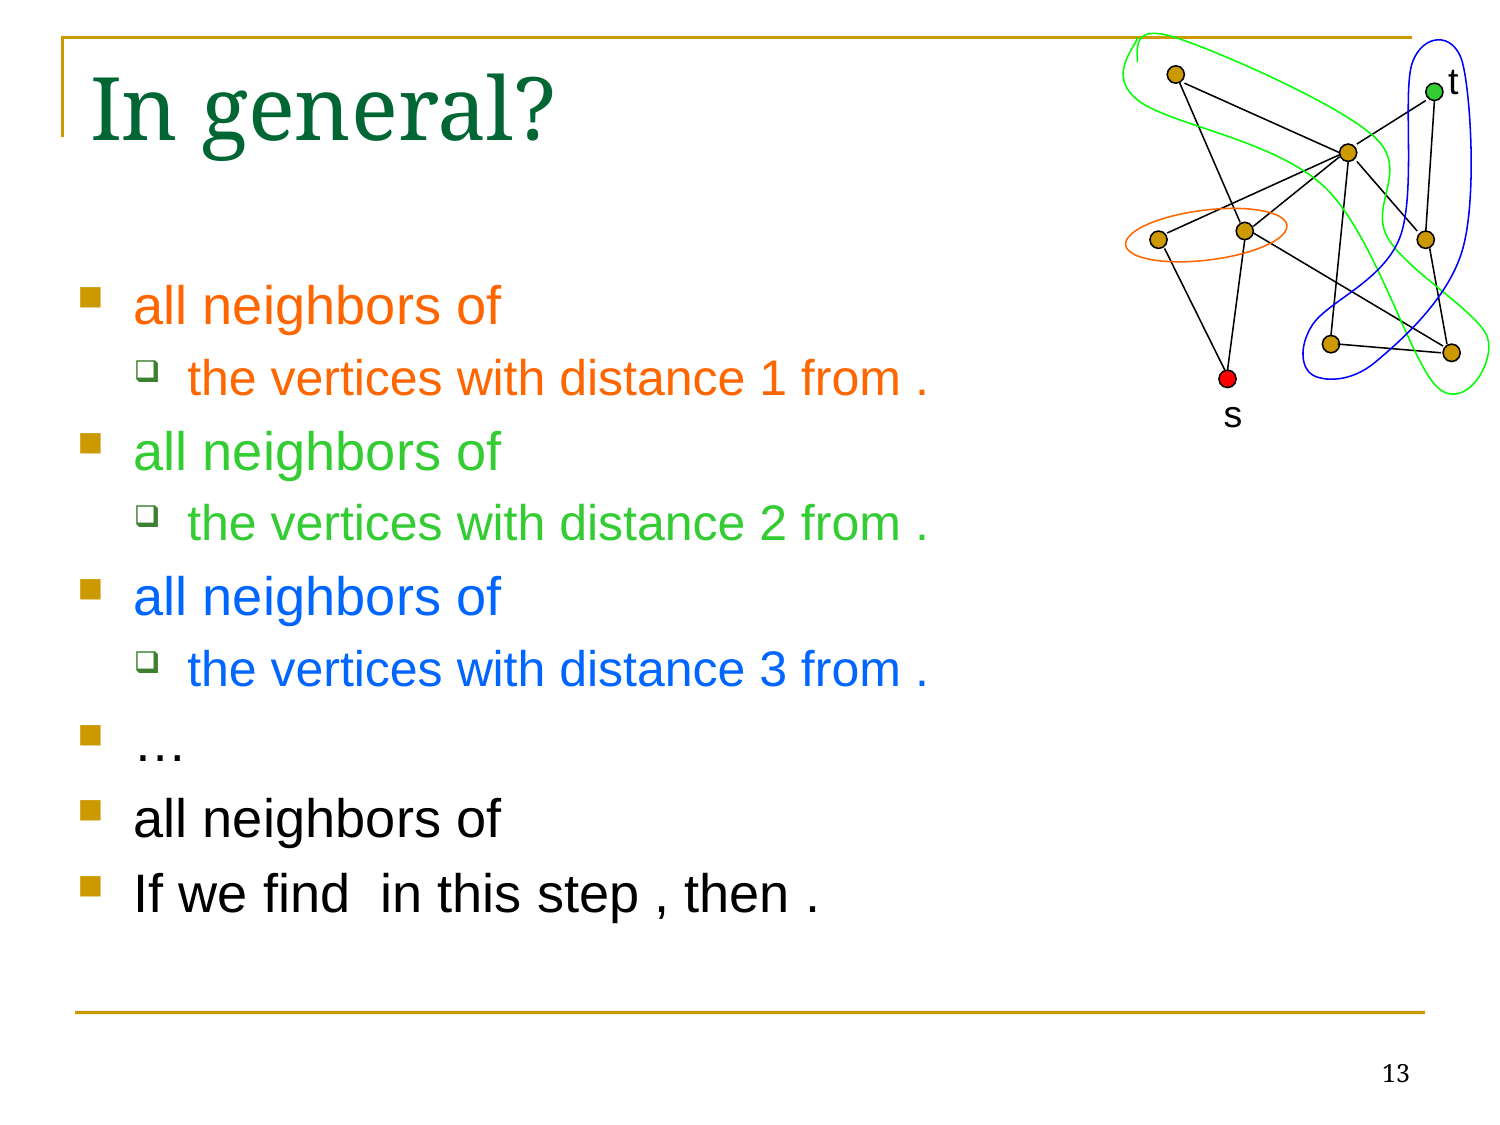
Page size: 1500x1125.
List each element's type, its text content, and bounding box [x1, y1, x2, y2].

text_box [1149, 49, 1475, 444]
text_box [1125, 225, 1144, 259]
text_box [1421, 39, 1456, 48]
slide_number 13 [1074, 1024, 1425, 1100]
text_box [1123, 33, 1205, 105]
title In general? [75, 45, 1144, 233]
text_box [1479, 324, 1489, 377]
